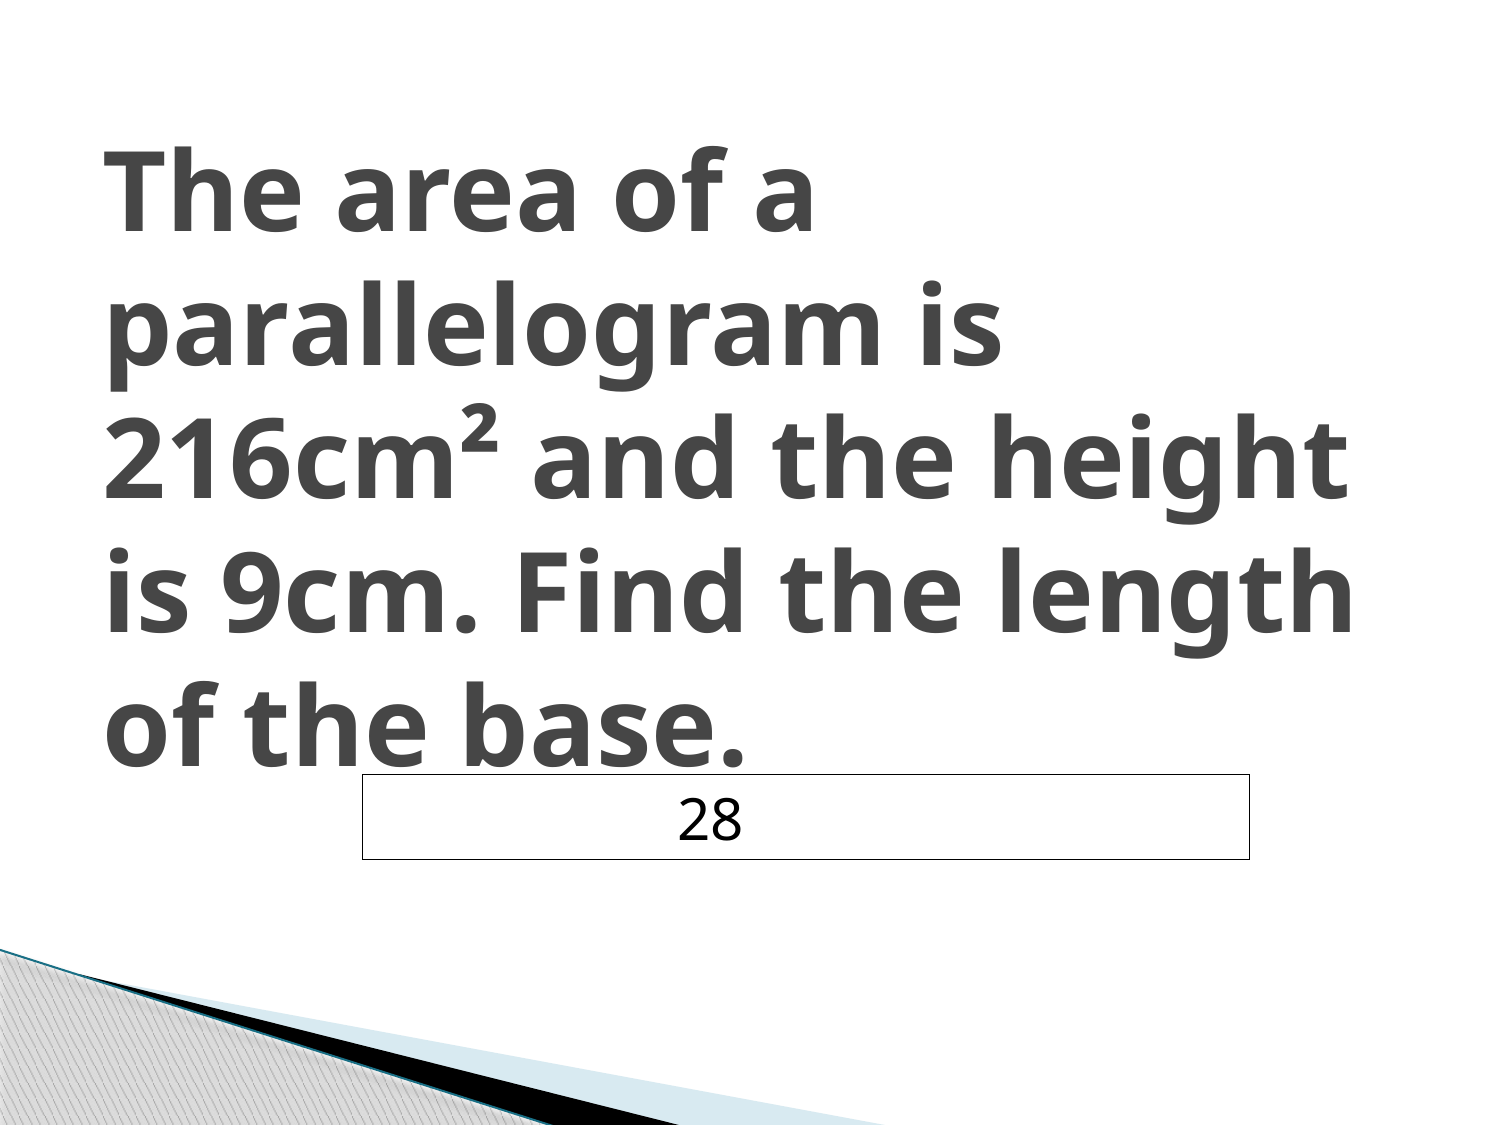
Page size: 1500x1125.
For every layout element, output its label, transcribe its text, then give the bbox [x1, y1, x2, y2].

text_box 28 [362, 774, 1250, 860]
title The area of a parallelogram is 216cm² and the height is 9cm. Find the length of the base. [87, 112, 1438, 930]
